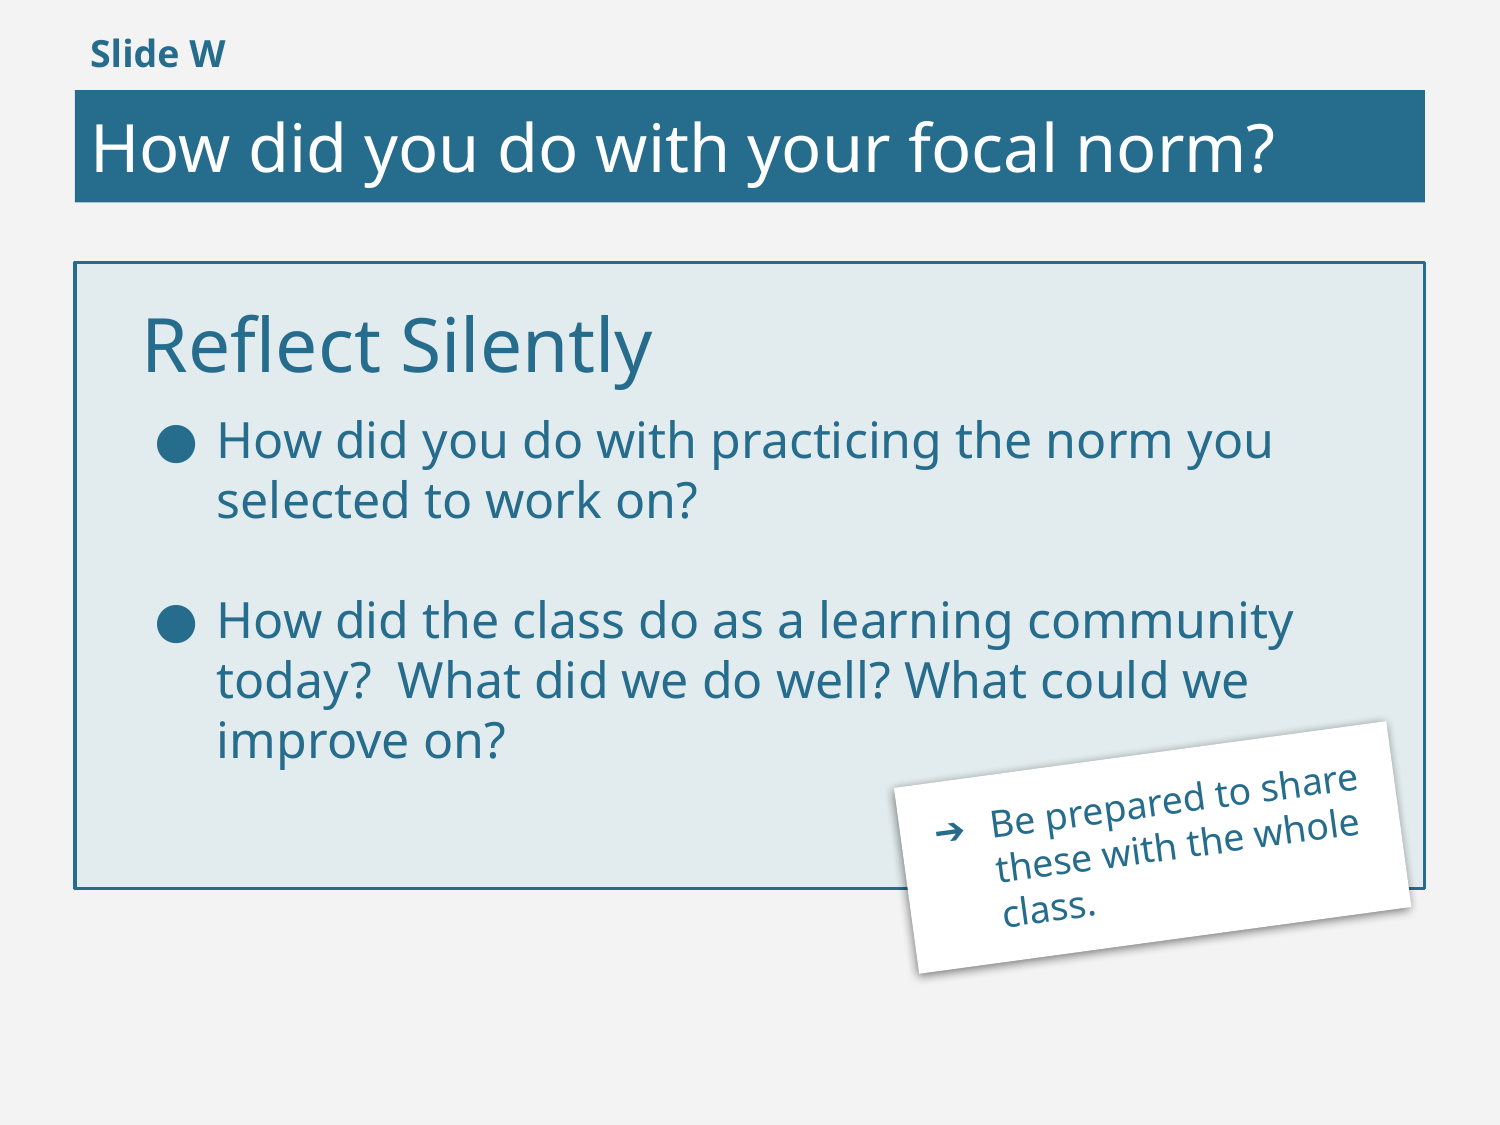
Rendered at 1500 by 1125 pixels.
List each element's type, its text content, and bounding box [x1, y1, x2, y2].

text_box Be prepared to share these with the whole class. [893, 721, 1412, 974]
text_box [74, 262, 1425, 889]
text_box Reflect Silently How did you do with practicing the norm you selected to work on? How did the class do as a learning community today? What did we do well? What could we improve on? [141, 297, 1352, 767]
text_box Slide W [75, 0, 1043, 90]
text_box How did you do with your focal norm? [74, 90, 1425, 203]
